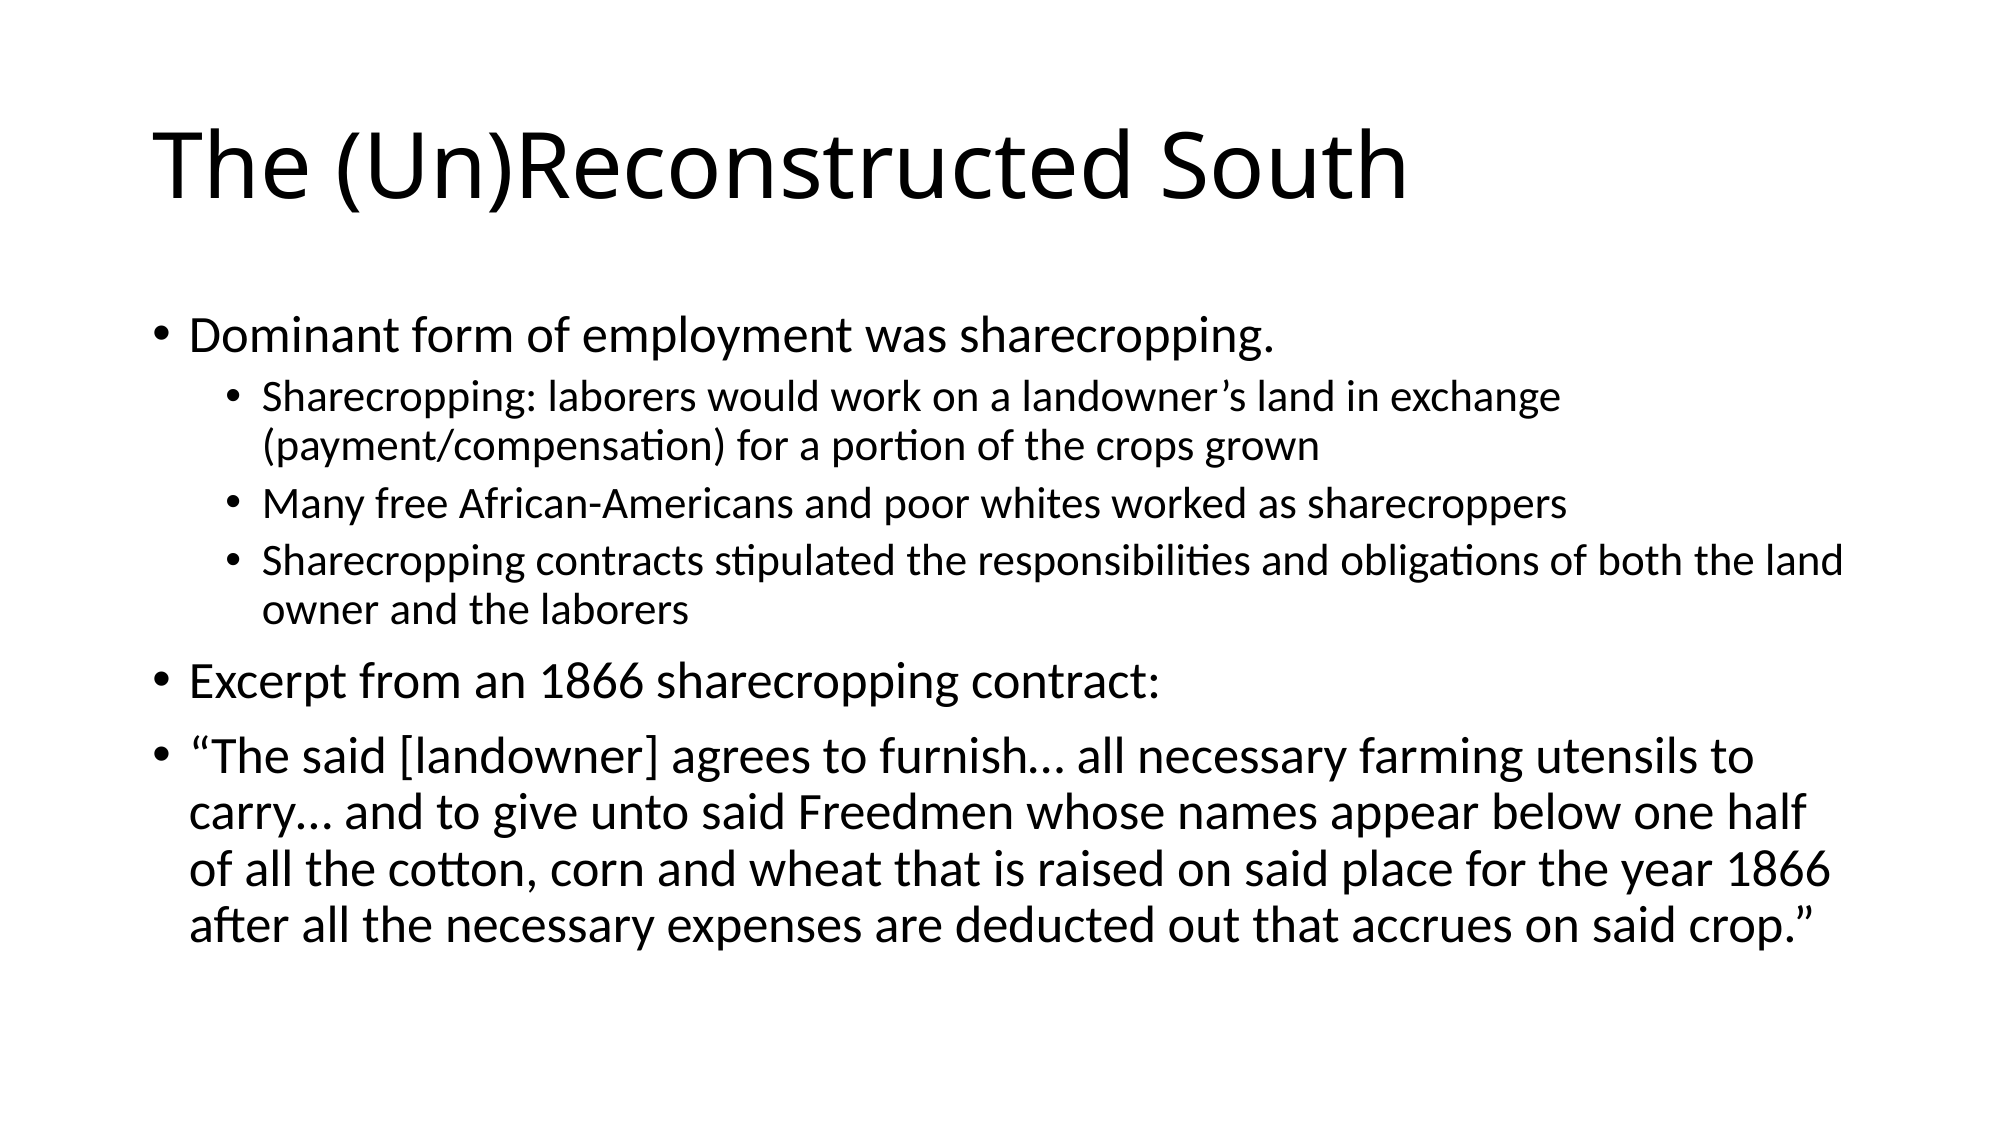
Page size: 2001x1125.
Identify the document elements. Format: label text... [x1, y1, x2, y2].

list Dominant form of employment was sharecropping. Sharecropping: laborers would work on a landowner’s land in exchange (payment/compensation) for a portion of the crops grown Many free African-Americans and poor whites worked as sharecroppers Sharecropping contracts stipulated the responsibilities and obligations of both the land owner and the laborers Excerpt from an 1866 sharecropping contract: “The said [landowner] agrees to furnish… all necessary farming utensils to carry… and to give unto said Freedmen whose names appear below one half of all the cotton, corn and wheat that is raised on said place for the year 1866 after all the necessary expenses are deducted out that accrues on said crop.” [137, 299, 1863, 1014]
title The (Un)Reconstructed South [137, 59, 1863, 278]
